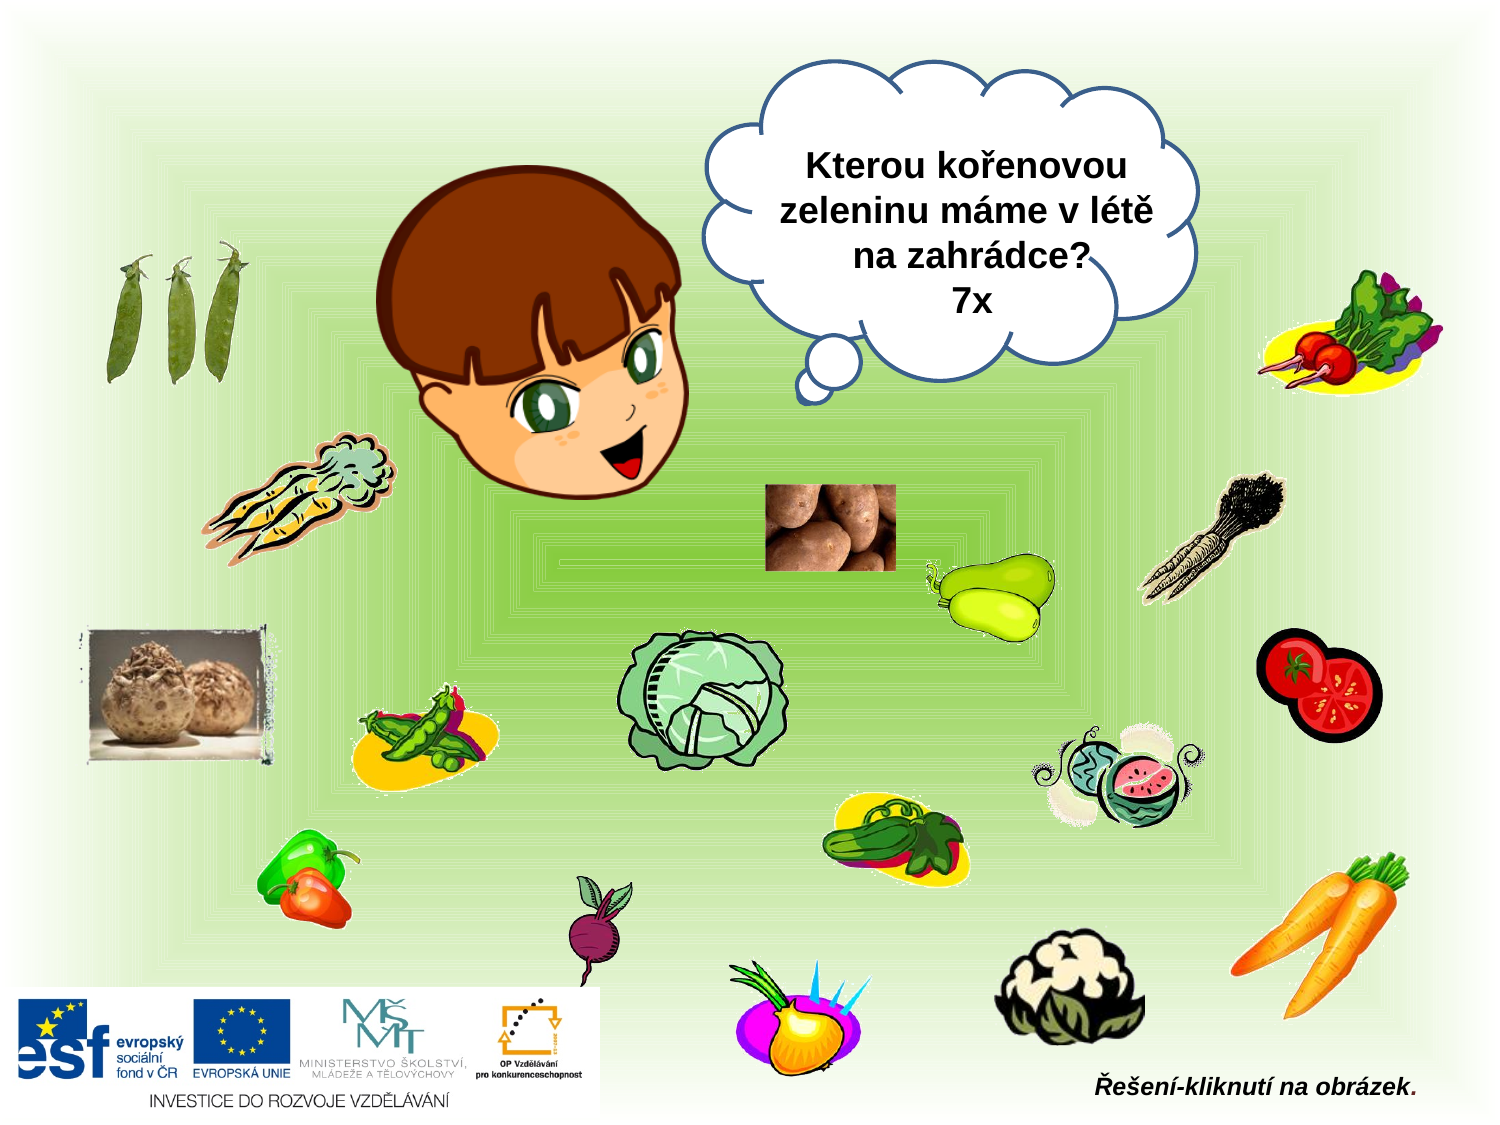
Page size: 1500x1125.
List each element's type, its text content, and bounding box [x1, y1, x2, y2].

text_box Ahoj, [1180, 148, 1201, 298]
picture [1226, 837, 1415, 1026]
picture [925, 525, 1063, 663]
picture [1030, 687, 1206, 864]
picture [349, 662, 501, 813]
picture [237, 817, 363, 943]
picture [993, 911, 1145, 1063]
text_box Kterou kořenovou zeleninu máme v létě na zahrádce? 7x [764, 133, 1180, 329]
picture [102, 237, 253, 388]
picture [765, 462, 897, 593]
picture [1256, 237, 1444, 425]
picture [723, 942, 874, 1093]
picture [1136, 462, 1288, 613]
picture [614, 612, 790, 788]
text_box Ahoj, [701, 59, 1165, 310]
text_box Řešení-kliknutí na obrázek. [1079, 1062, 1433, 1108]
picture [71, 165, 690, 801]
picture [820, 763, 972, 915]
picture [1256, 621, 1385, 751]
picture [0, 874, 657, 1119]
text_box Ahoj, [788, 329, 1115, 407]
